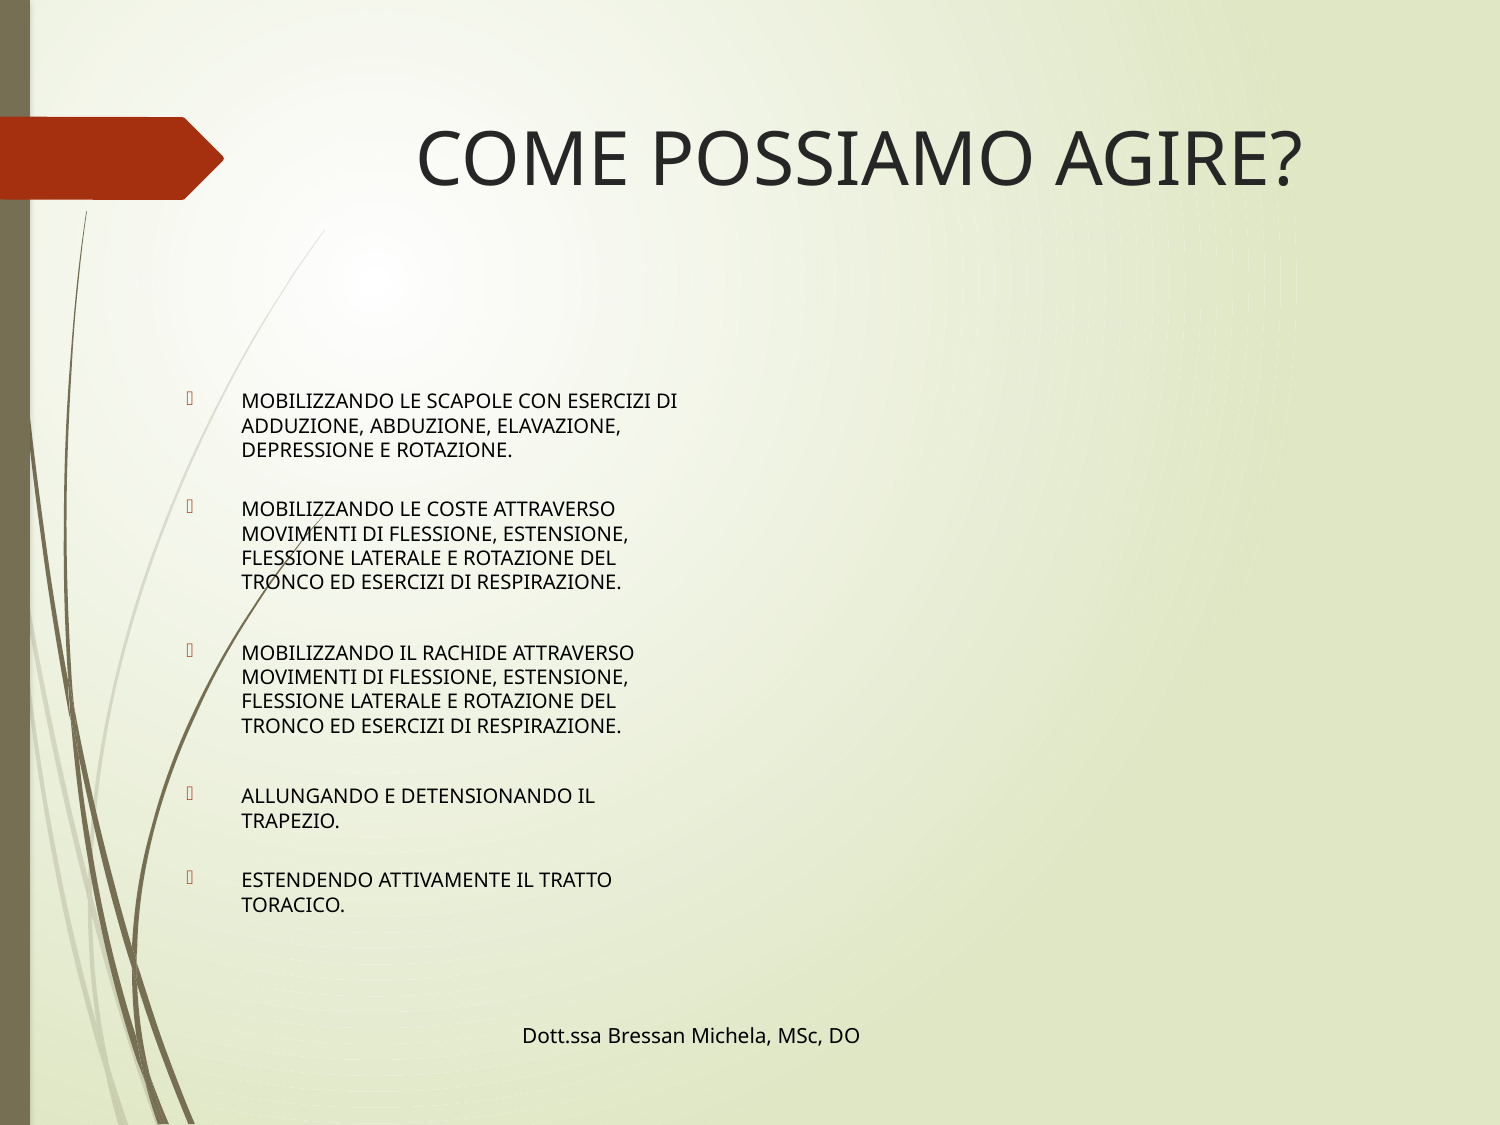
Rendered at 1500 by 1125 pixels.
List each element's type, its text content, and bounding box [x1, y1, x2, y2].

text_box Dott.ssa Bressan Michela, MSc, DO [507, 1014, 876, 1055]
title COME POSSIAMO AGIRE? [319, 102, 1400, 313]
list MOBILIZZANDO LE SCAPOLE CON ESERCIZI DI ADDUZIONE, ABDUZIONE, ELAVAZIONE, DEPRESSIONE E ROTAZIONE. MOBILIZZANDO LE COSTE ATTRAVERSO MOVIMENTI DI FLESSIONE, ESTENSIONE, FLESSIONE LATERALE E ROTAZIONE DEL TRONCO ED ESERCIZI DI RESPIRAZIONE. MOBILIZZANDO IL RACHIDE ATTRAVERSO MOVIMENTI DI FLESSIONE, ESTENSIONE, FLESSIONE LATERALE E ROTAZIONE DEL TRONCO ED ESERCIZI DI RESPIRAZIONE. ALLUNGANDO E DETENSIONANDO IL TRAPEZIO. ESTENDENDO ATTIVAMENTE IL TRATTO TORACICO. [171, 381, 696, 973]
